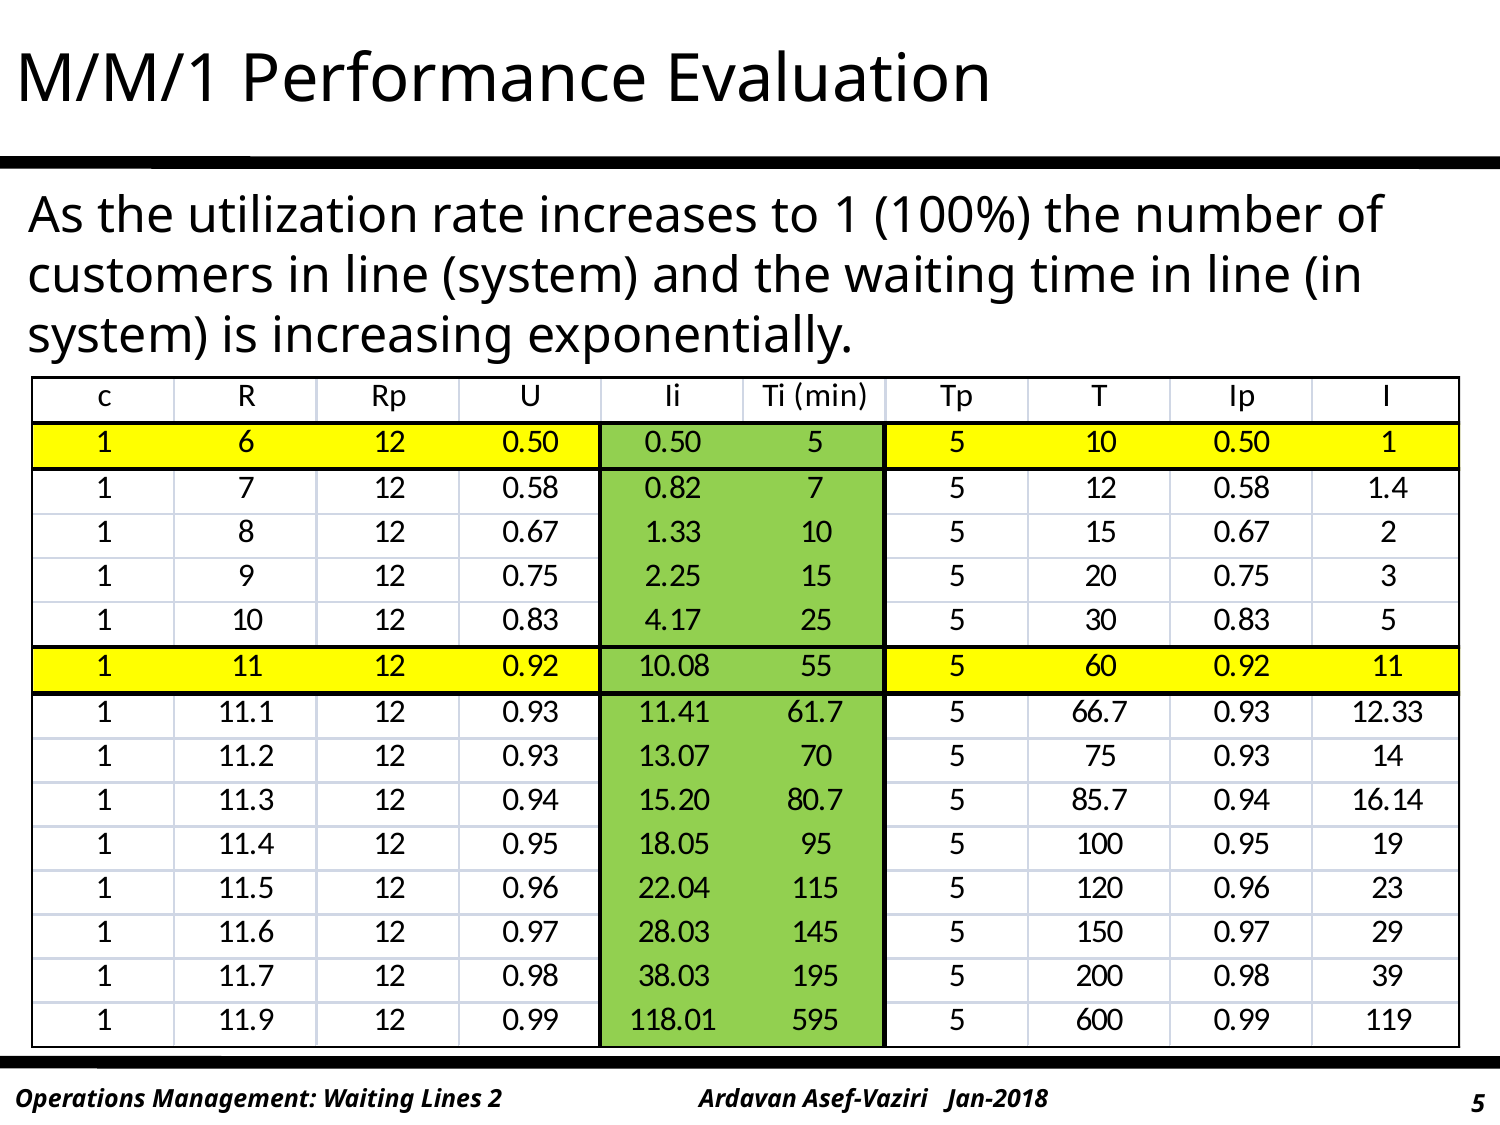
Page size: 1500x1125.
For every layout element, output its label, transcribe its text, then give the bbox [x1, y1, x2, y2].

list As the utilization rate increases to 1 (100%) the number of customers in line (system) and the waiting time in line (in system) is increasing exponentially. [12, 174, 1500, 369]
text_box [30, 376, 1463, 1051]
title M/M/1 Performance Evaluation [0, 0, 1500, 151]
